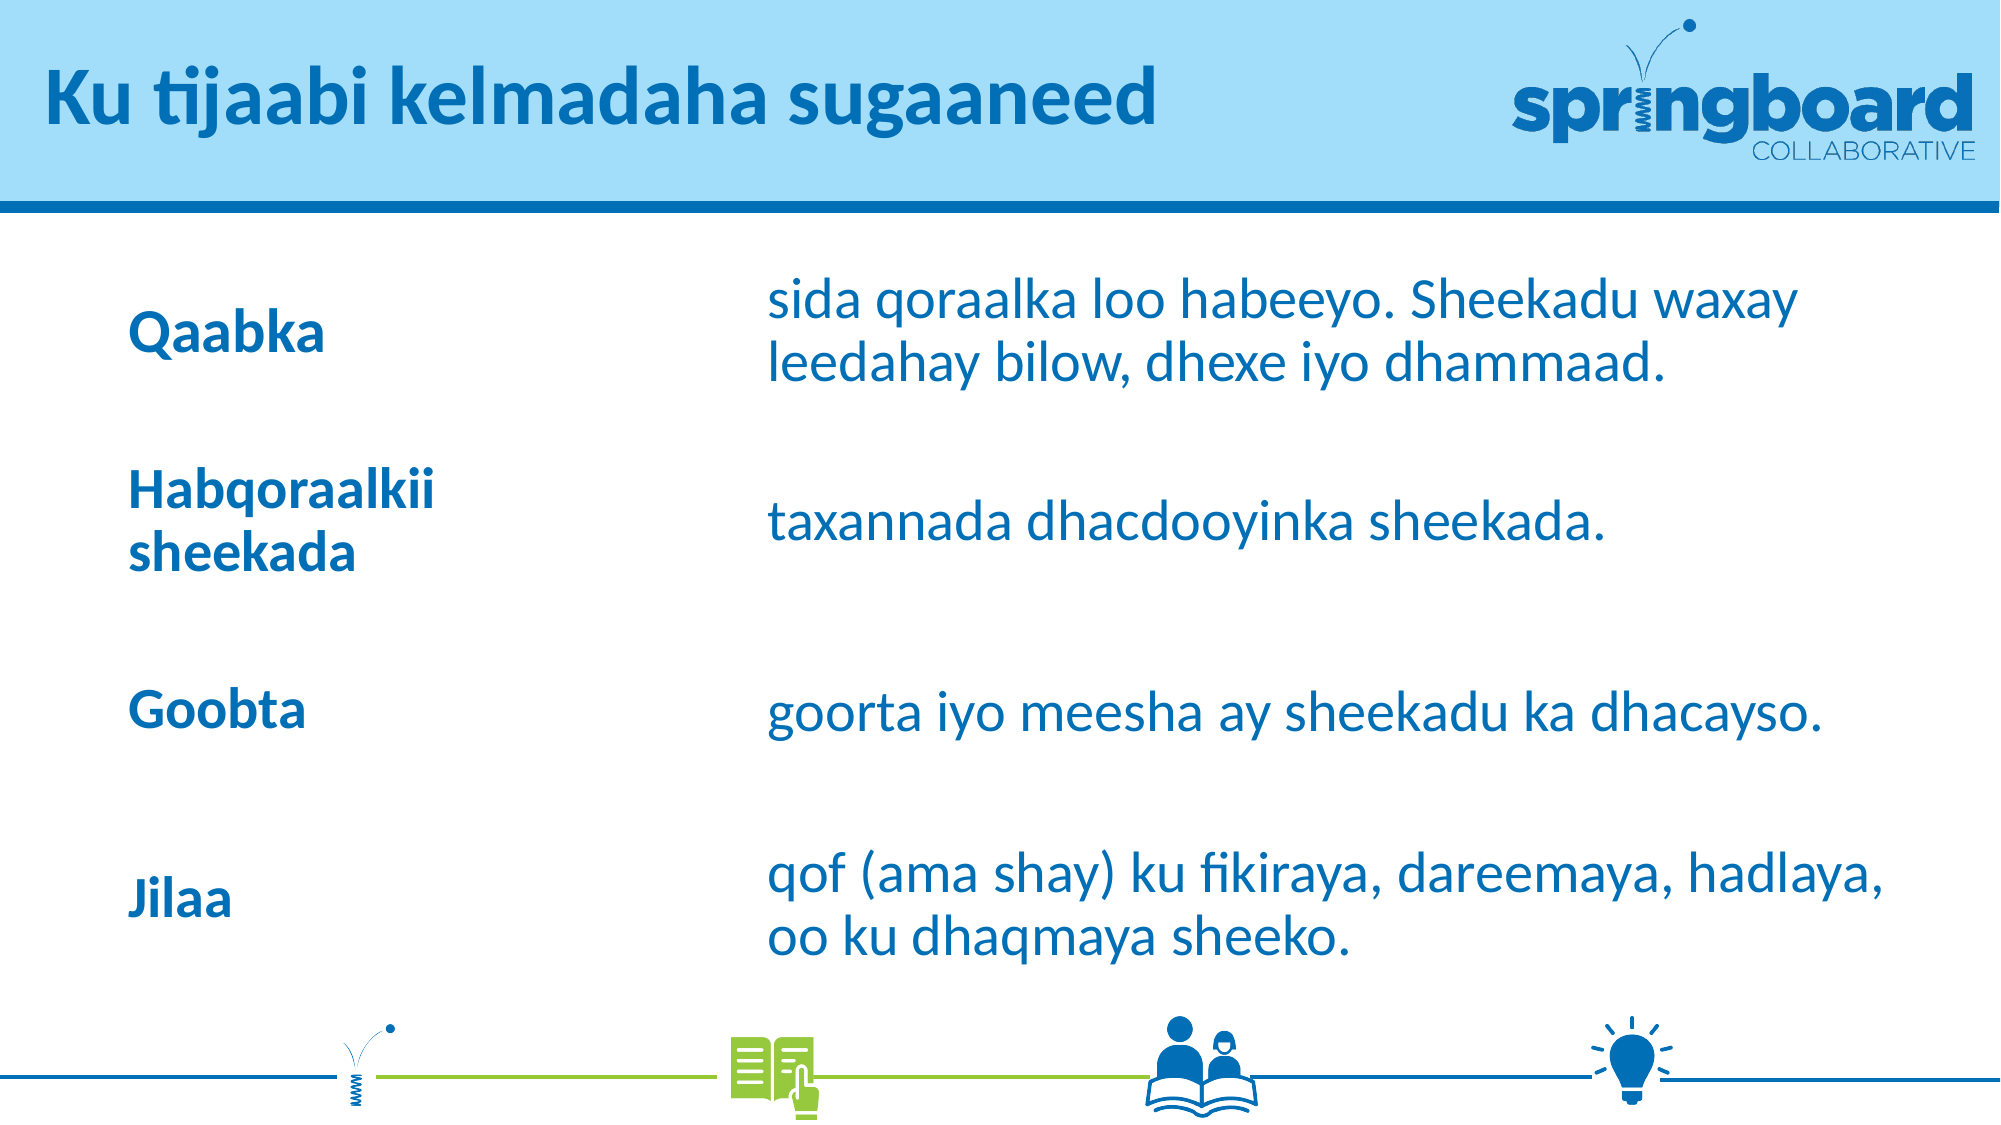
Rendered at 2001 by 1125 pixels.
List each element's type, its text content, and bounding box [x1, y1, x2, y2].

list Qaabka [113, 246, 677, 418]
list Jilaa [113, 813, 677, 985]
list taxannada dhacdooyinka sheekada. [752, 435, 1935, 609]
picture [731, 1037, 819, 1120]
title Ku tijaabi kelmadaha sugaaneed [0, 0, 2000, 196]
list qof (ama shay) ku fikiraya, dareemaya, hadlaya, oo ku dhaqmaya sheeko. [752, 818, 1935, 993]
picture [1591, 1016, 1673, 1105]
list Habqoraalkii sheekada [113, 435, 677, 607]
picture [343, 1024, 395, 1106]
list Goobta [113, 624, 677, 796]
picture [1145, 1016, 1258, 1118]
list sida qoraalka loo habeeyo. Sheekadu waxay leedahay bilow, dhexe iyo dhammaad. [752, 244, 1935, 418]
list goorta iyo meesha ay sheekadu ka dhacayso. [752, 626, 1935, 800]
